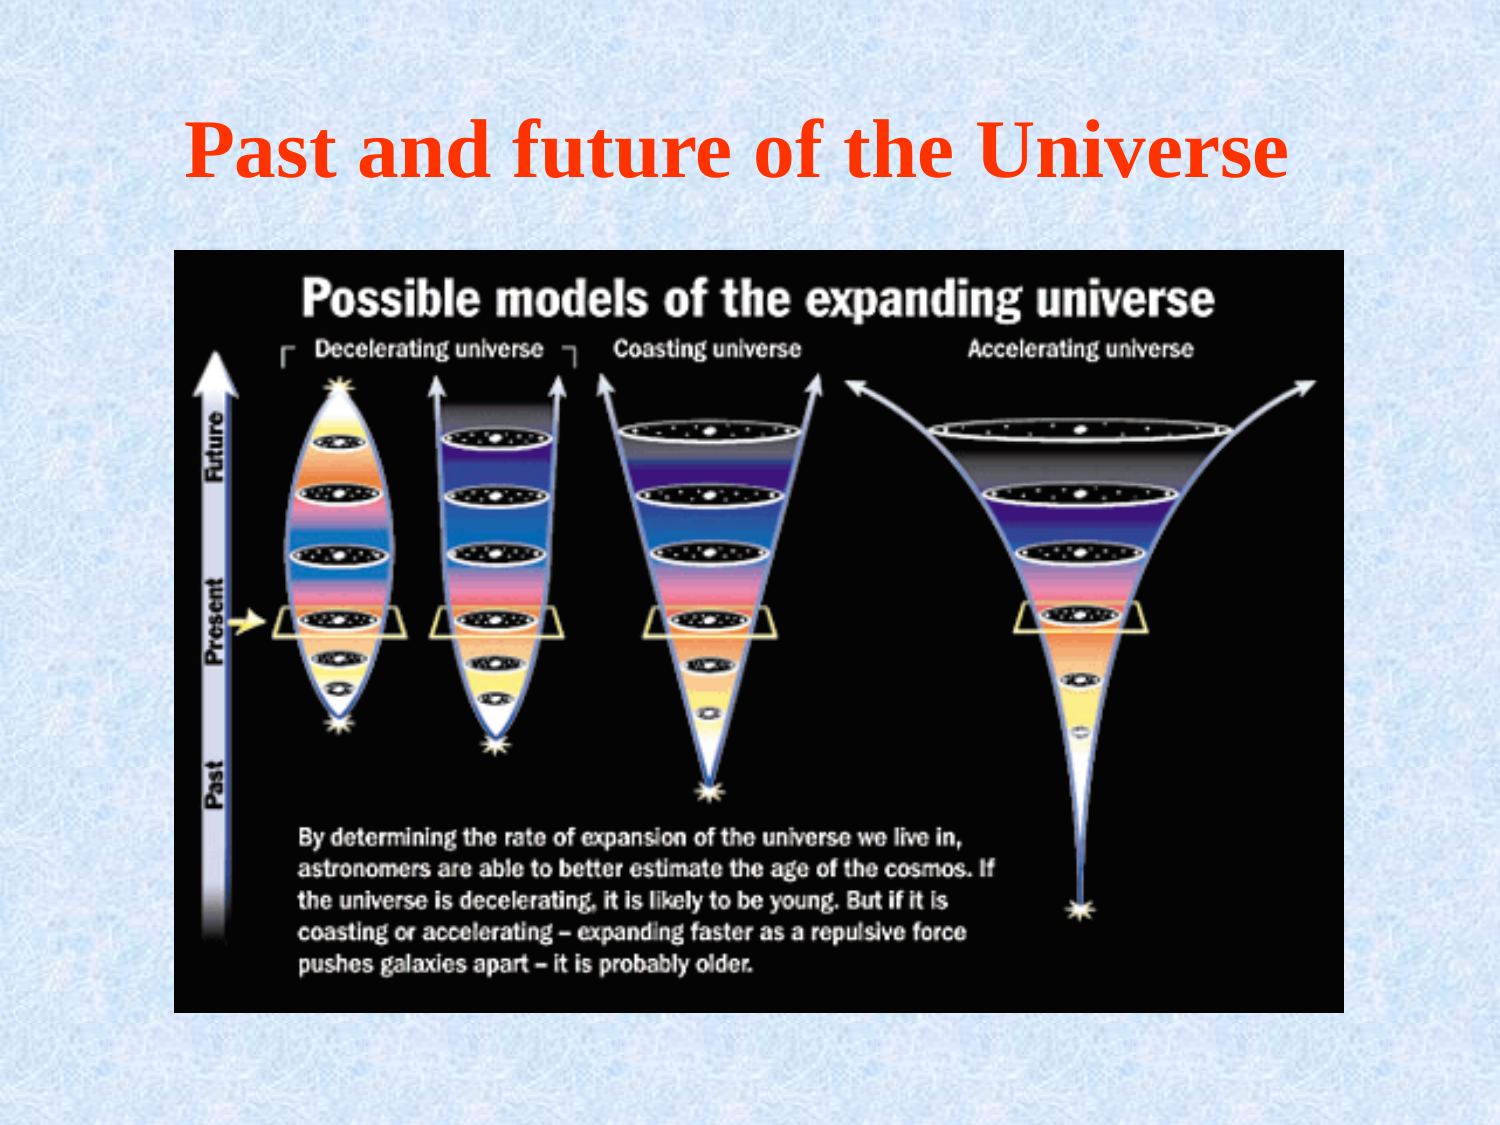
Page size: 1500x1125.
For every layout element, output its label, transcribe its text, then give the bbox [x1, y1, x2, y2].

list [174, 250, 1344, 1013]
title Past and future of the Universe [62, 50, 1413, 238]
picture [0, 0, 1500, 1125]
